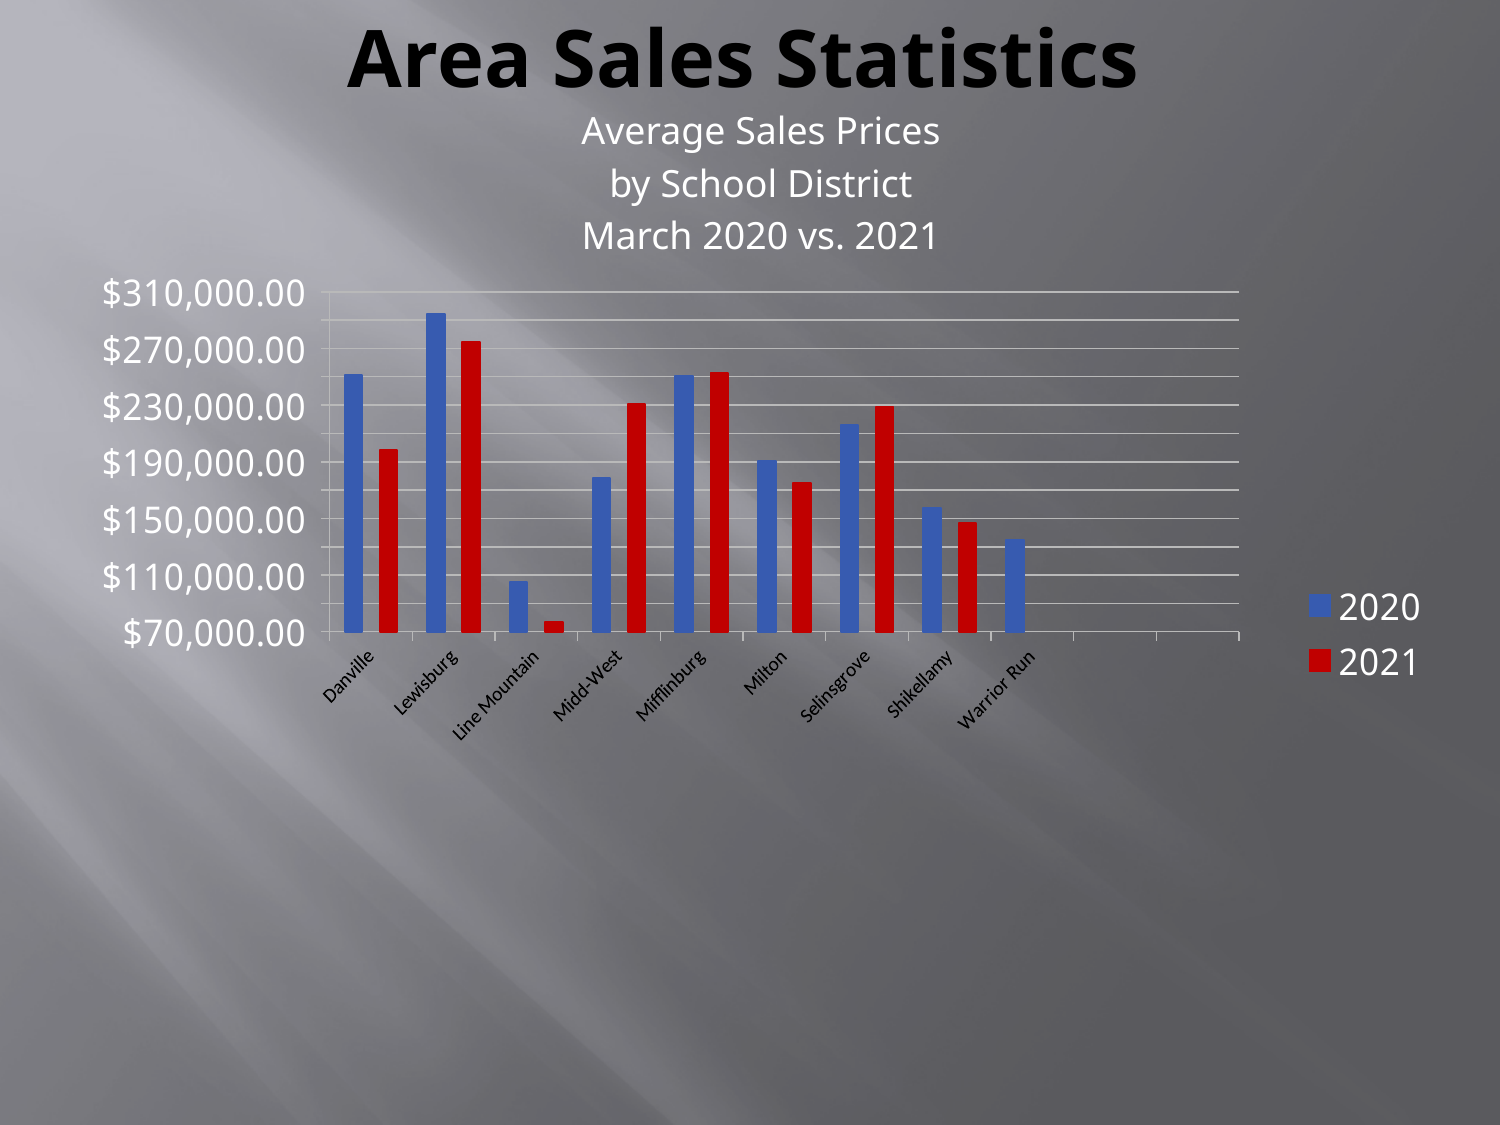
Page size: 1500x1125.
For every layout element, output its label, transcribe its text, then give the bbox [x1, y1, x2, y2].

list Average Sales Prices by School District March 2020 vs. 2021 [74, 99, 1426, 1038]
chart [92, 257, 1452, 877]
title Area Sales Statistics [213, 0, 1275, 99]
